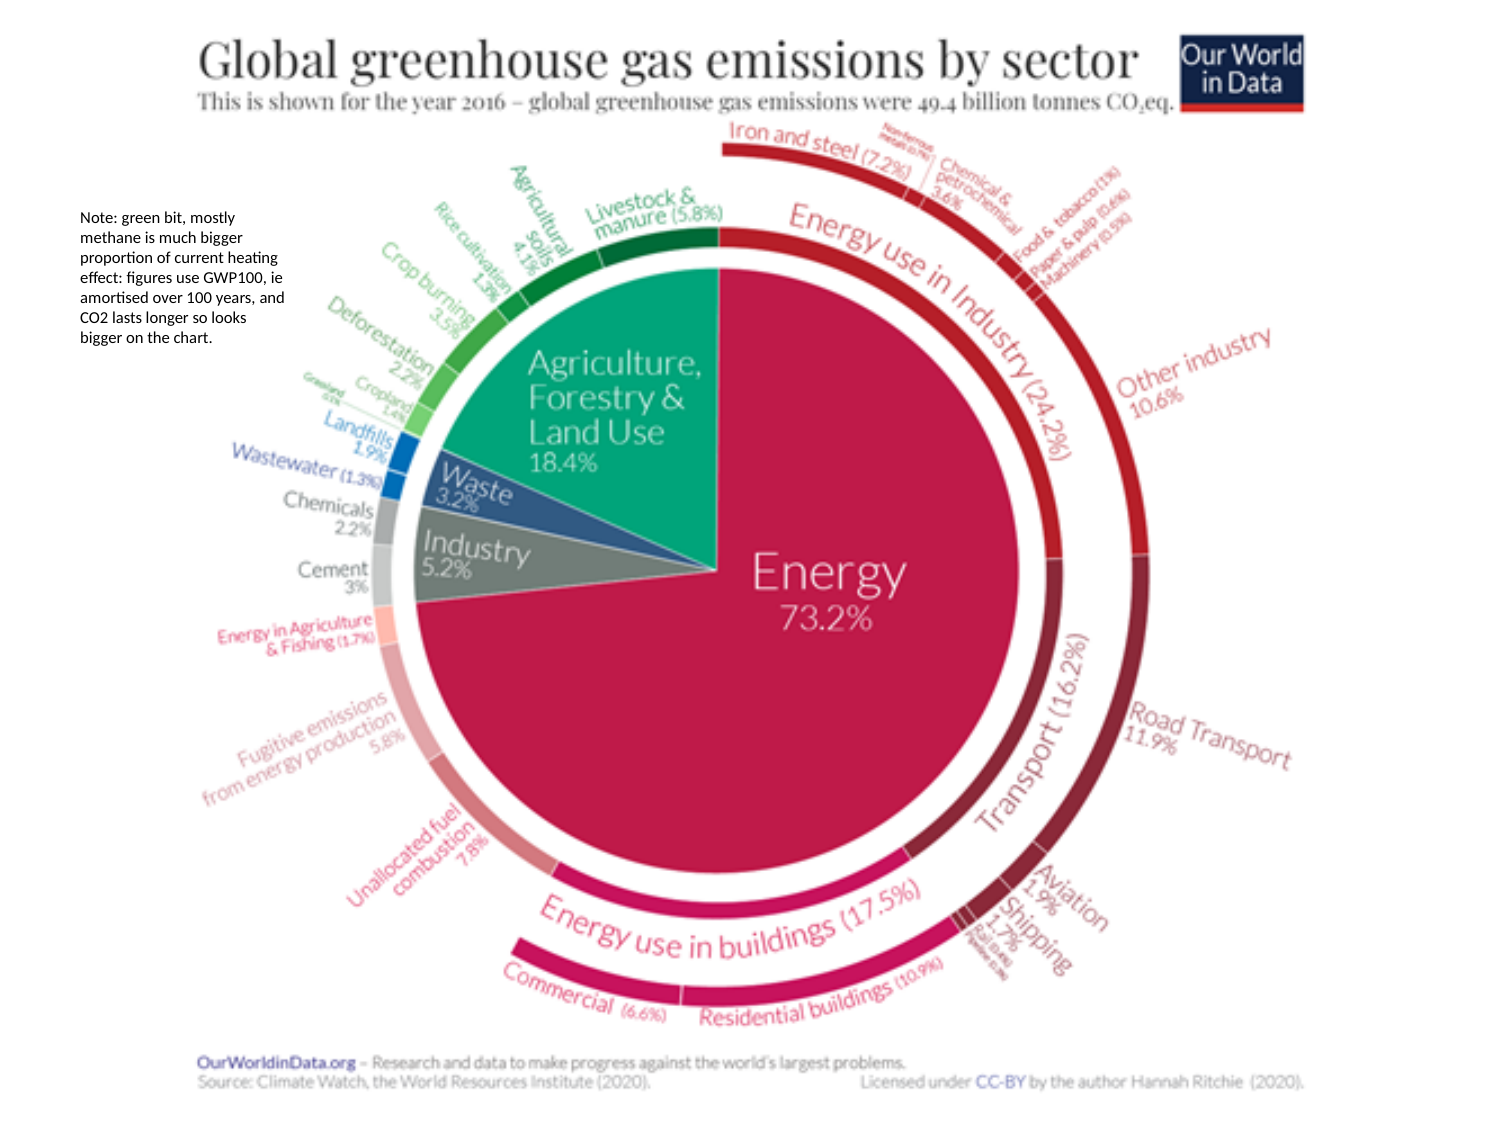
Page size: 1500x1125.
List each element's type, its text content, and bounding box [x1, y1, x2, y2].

text_box Note: green bit, mostly methane is much bigger proportion of current heating effect: figures use GWP100, ie amortised over 100 years, and CO2 lasts longer so looks bigger on the chart. [65, 192, 182, 362]
picture [187, 28, 1313, 1097]
